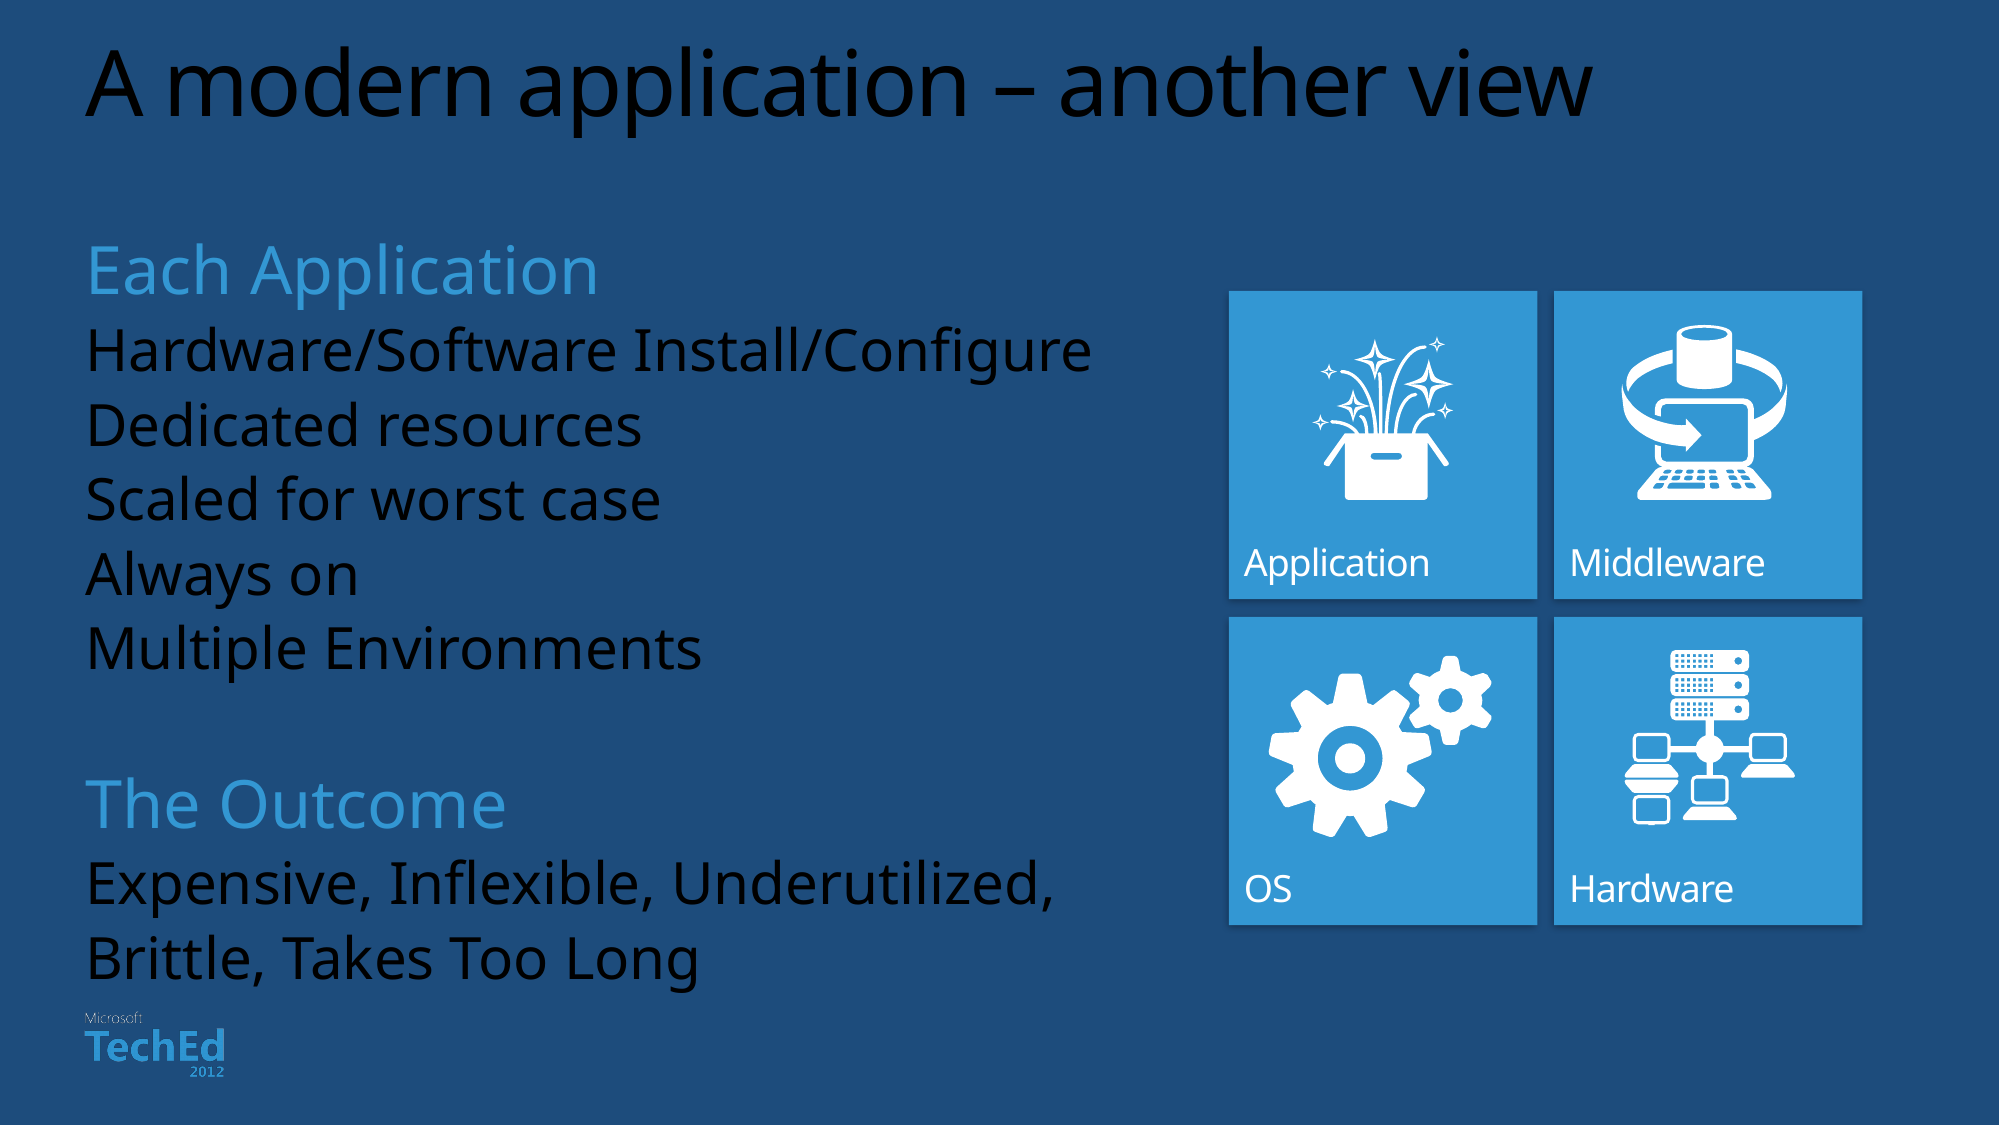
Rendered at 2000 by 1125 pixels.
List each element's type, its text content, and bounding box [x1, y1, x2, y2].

text_box Application [1228, 290, 1538, 600]
text_box [1676, 324, 1733, 390]
text_box [1736, 349, 1783, 393]
picture [84, 1010, 238, 1081]
list Each Application Hardware/Software Install/Configure Dedicated resources Scaled for worst case Always on Multiple Environments The Outcome Expensive, Inflexible, Underutilized, Brittle, Takes Too Long [85, 237, 1914, 1022]
text_box [1403, 359, 1454, 409]
text_box OS [1228, 616, 1538, 926]
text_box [1624, 649, 1796, 826]
text_box [1436, 402, 1454, 420]
text_box [1312, 338, 1449, 500]
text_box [1268, 655, 1493, 838]
text_box [1637, 383, 1788, 500]
text_box [1626, 349, 1673, 392]
title A modern application – another view [85, 37, 1914, 138]
text_box [1621, 384, 1702, 452]
text_box Hardware [1553, 616, 1863, 926]
text_box [1428, 336, 1446, 353]
text_box Middleware [1553, 290, 1863, 600]
